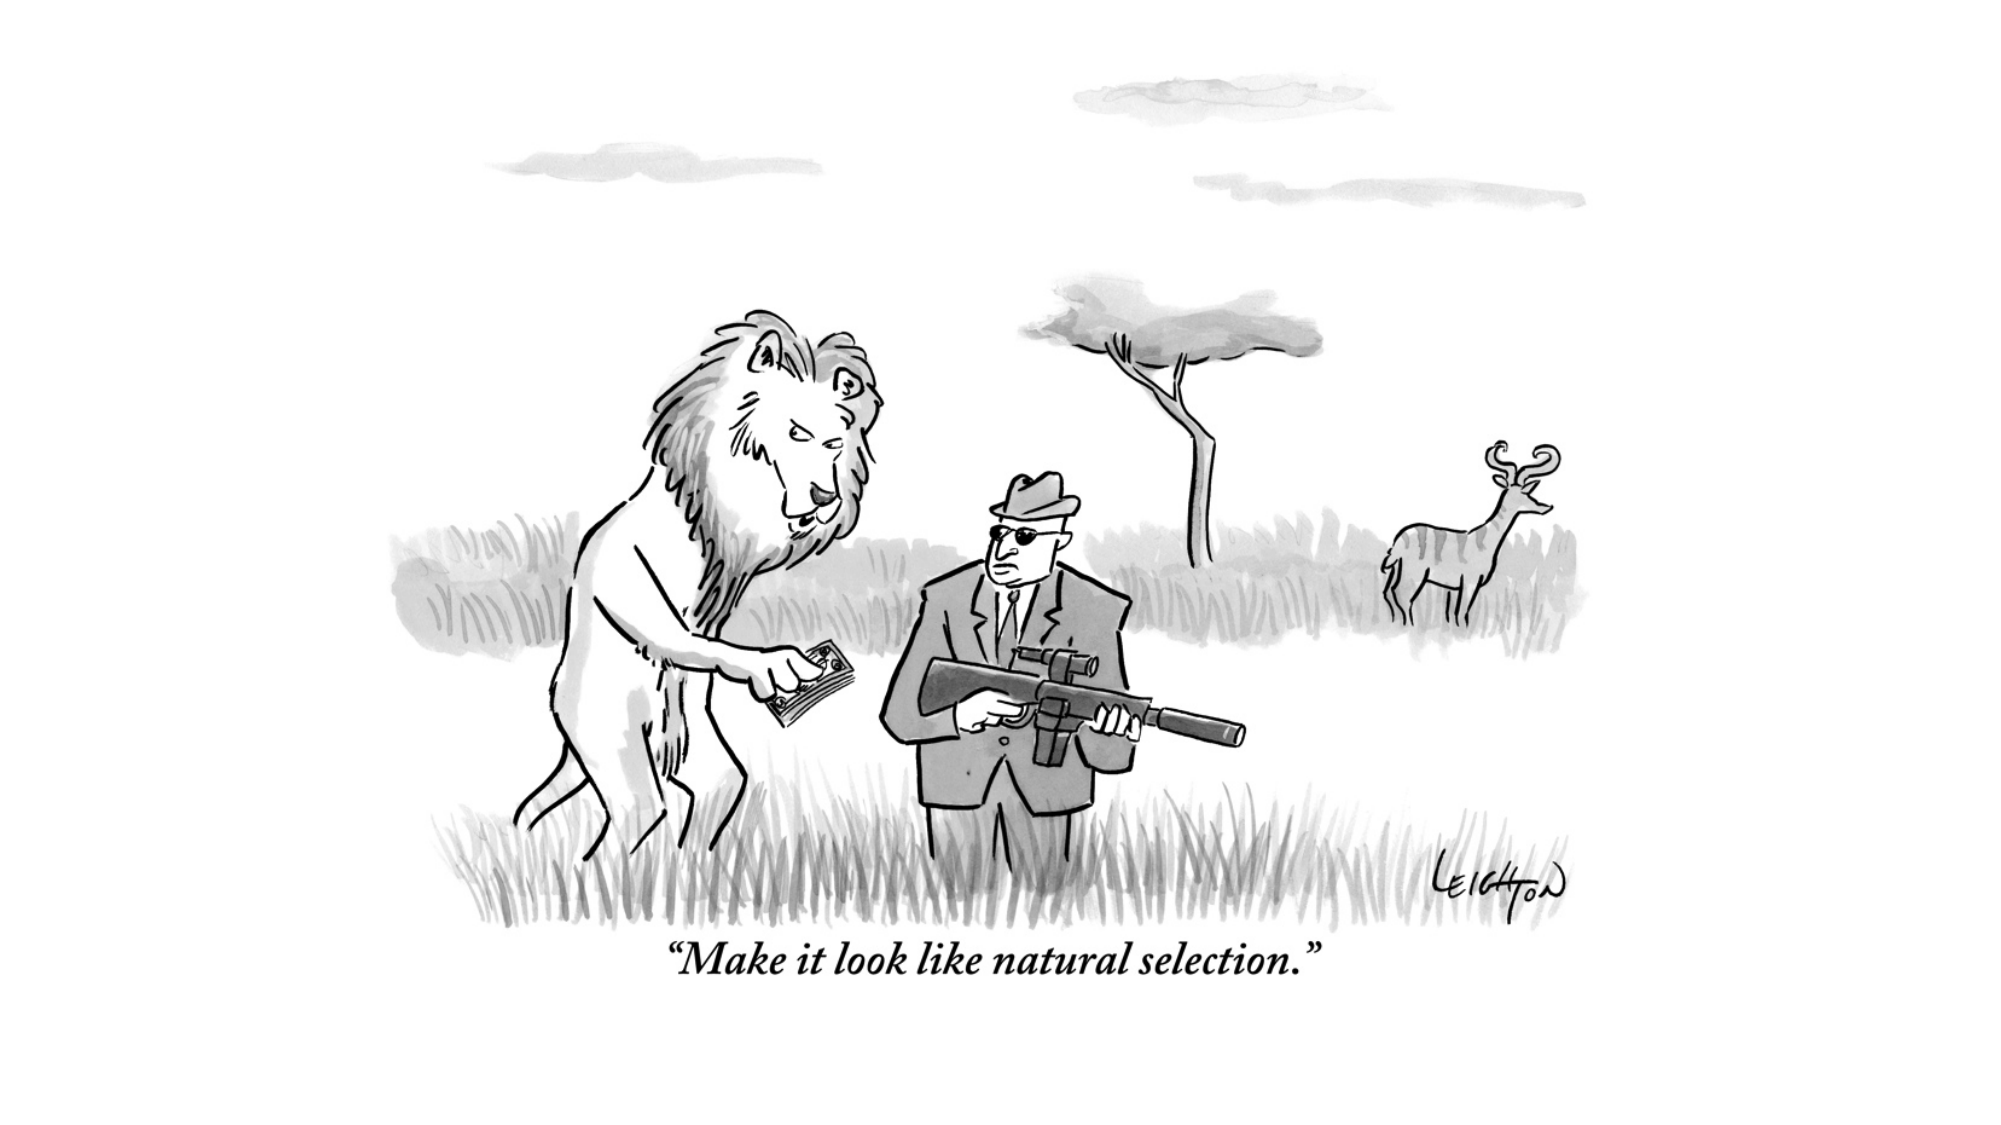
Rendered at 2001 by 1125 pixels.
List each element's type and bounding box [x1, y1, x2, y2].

picture [386, 56, 1593, 992]
